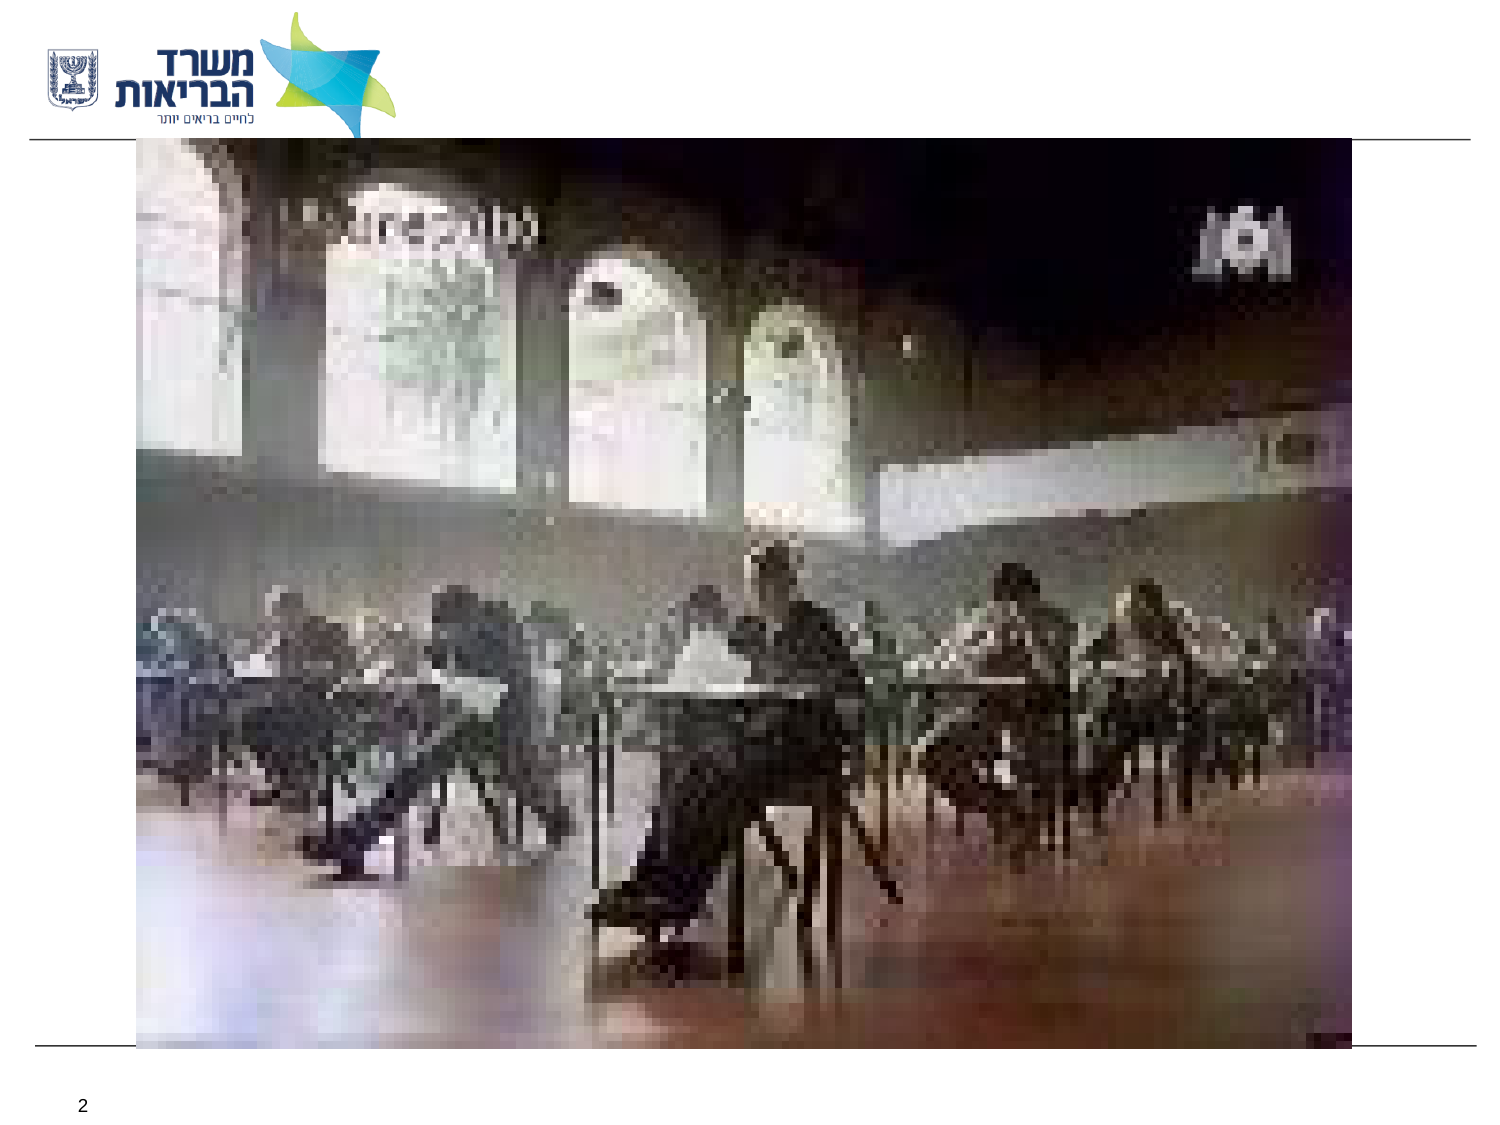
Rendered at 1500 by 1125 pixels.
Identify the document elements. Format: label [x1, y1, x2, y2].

picture [12, 7, 408, 146]
text_box [135, 136, 1353, 1050]
